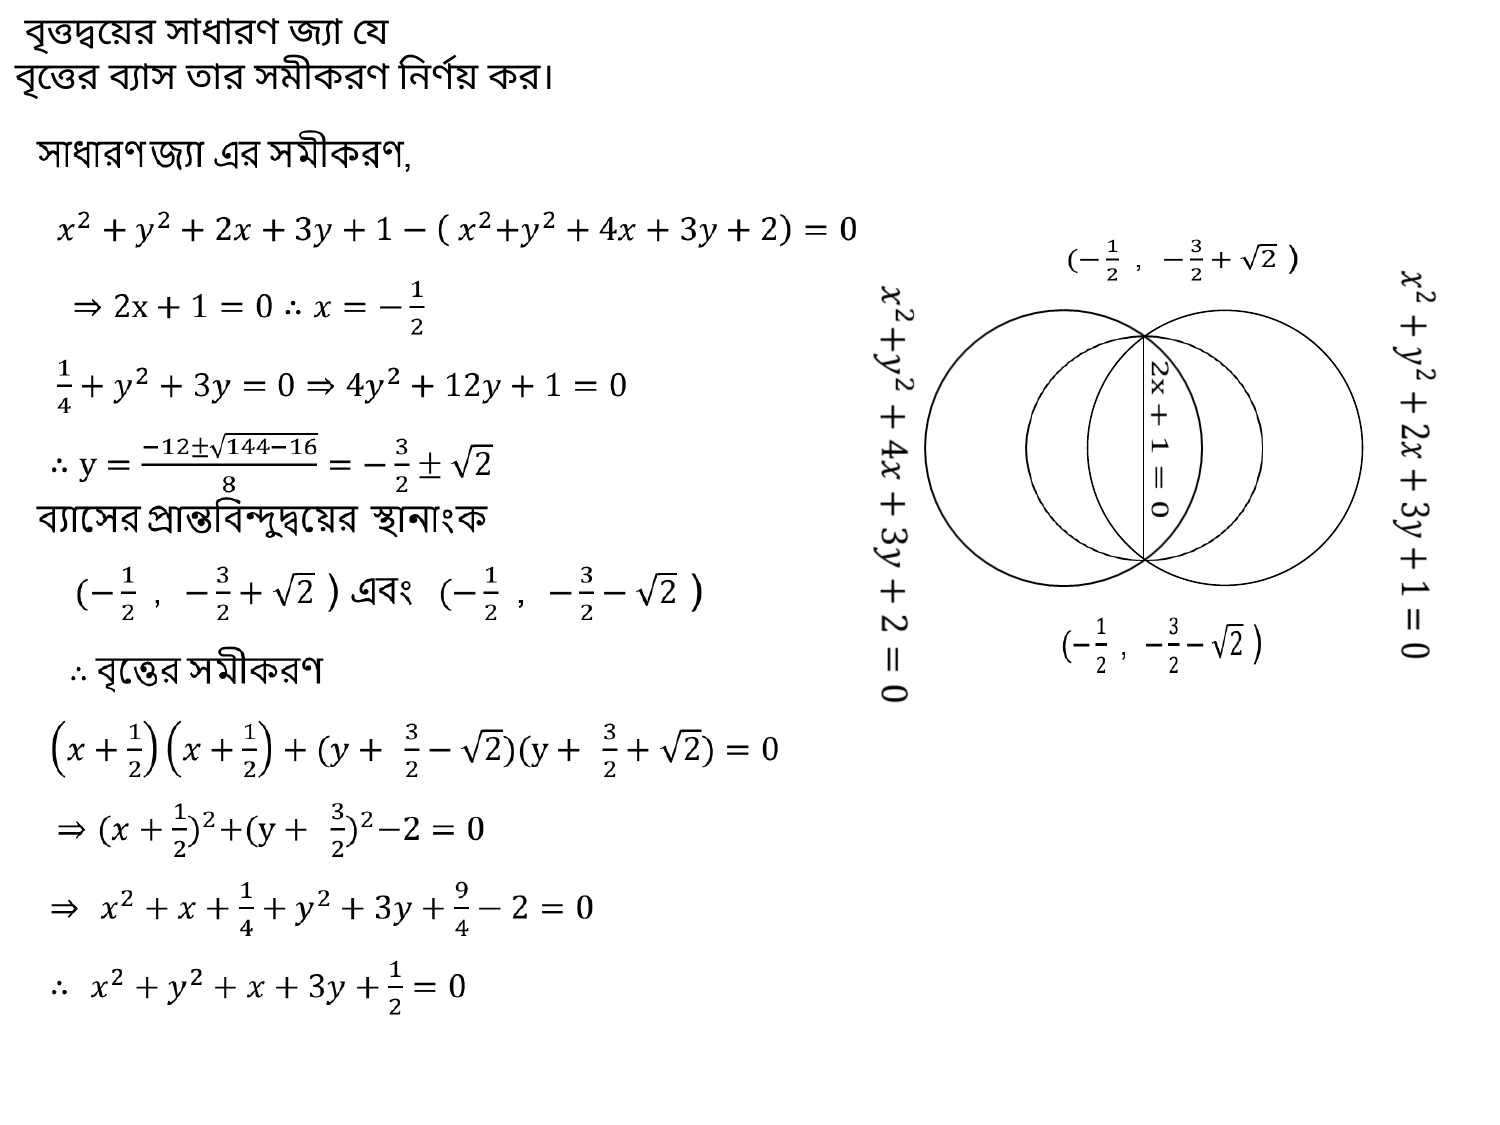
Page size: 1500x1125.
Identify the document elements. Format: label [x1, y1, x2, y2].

text_box [1207, 527, 1339, 583]
picture [2, 122, 1500, 1125]
text_box [1206, 311, 1363, 431]
picture [1024, 216, 1338, 303]
